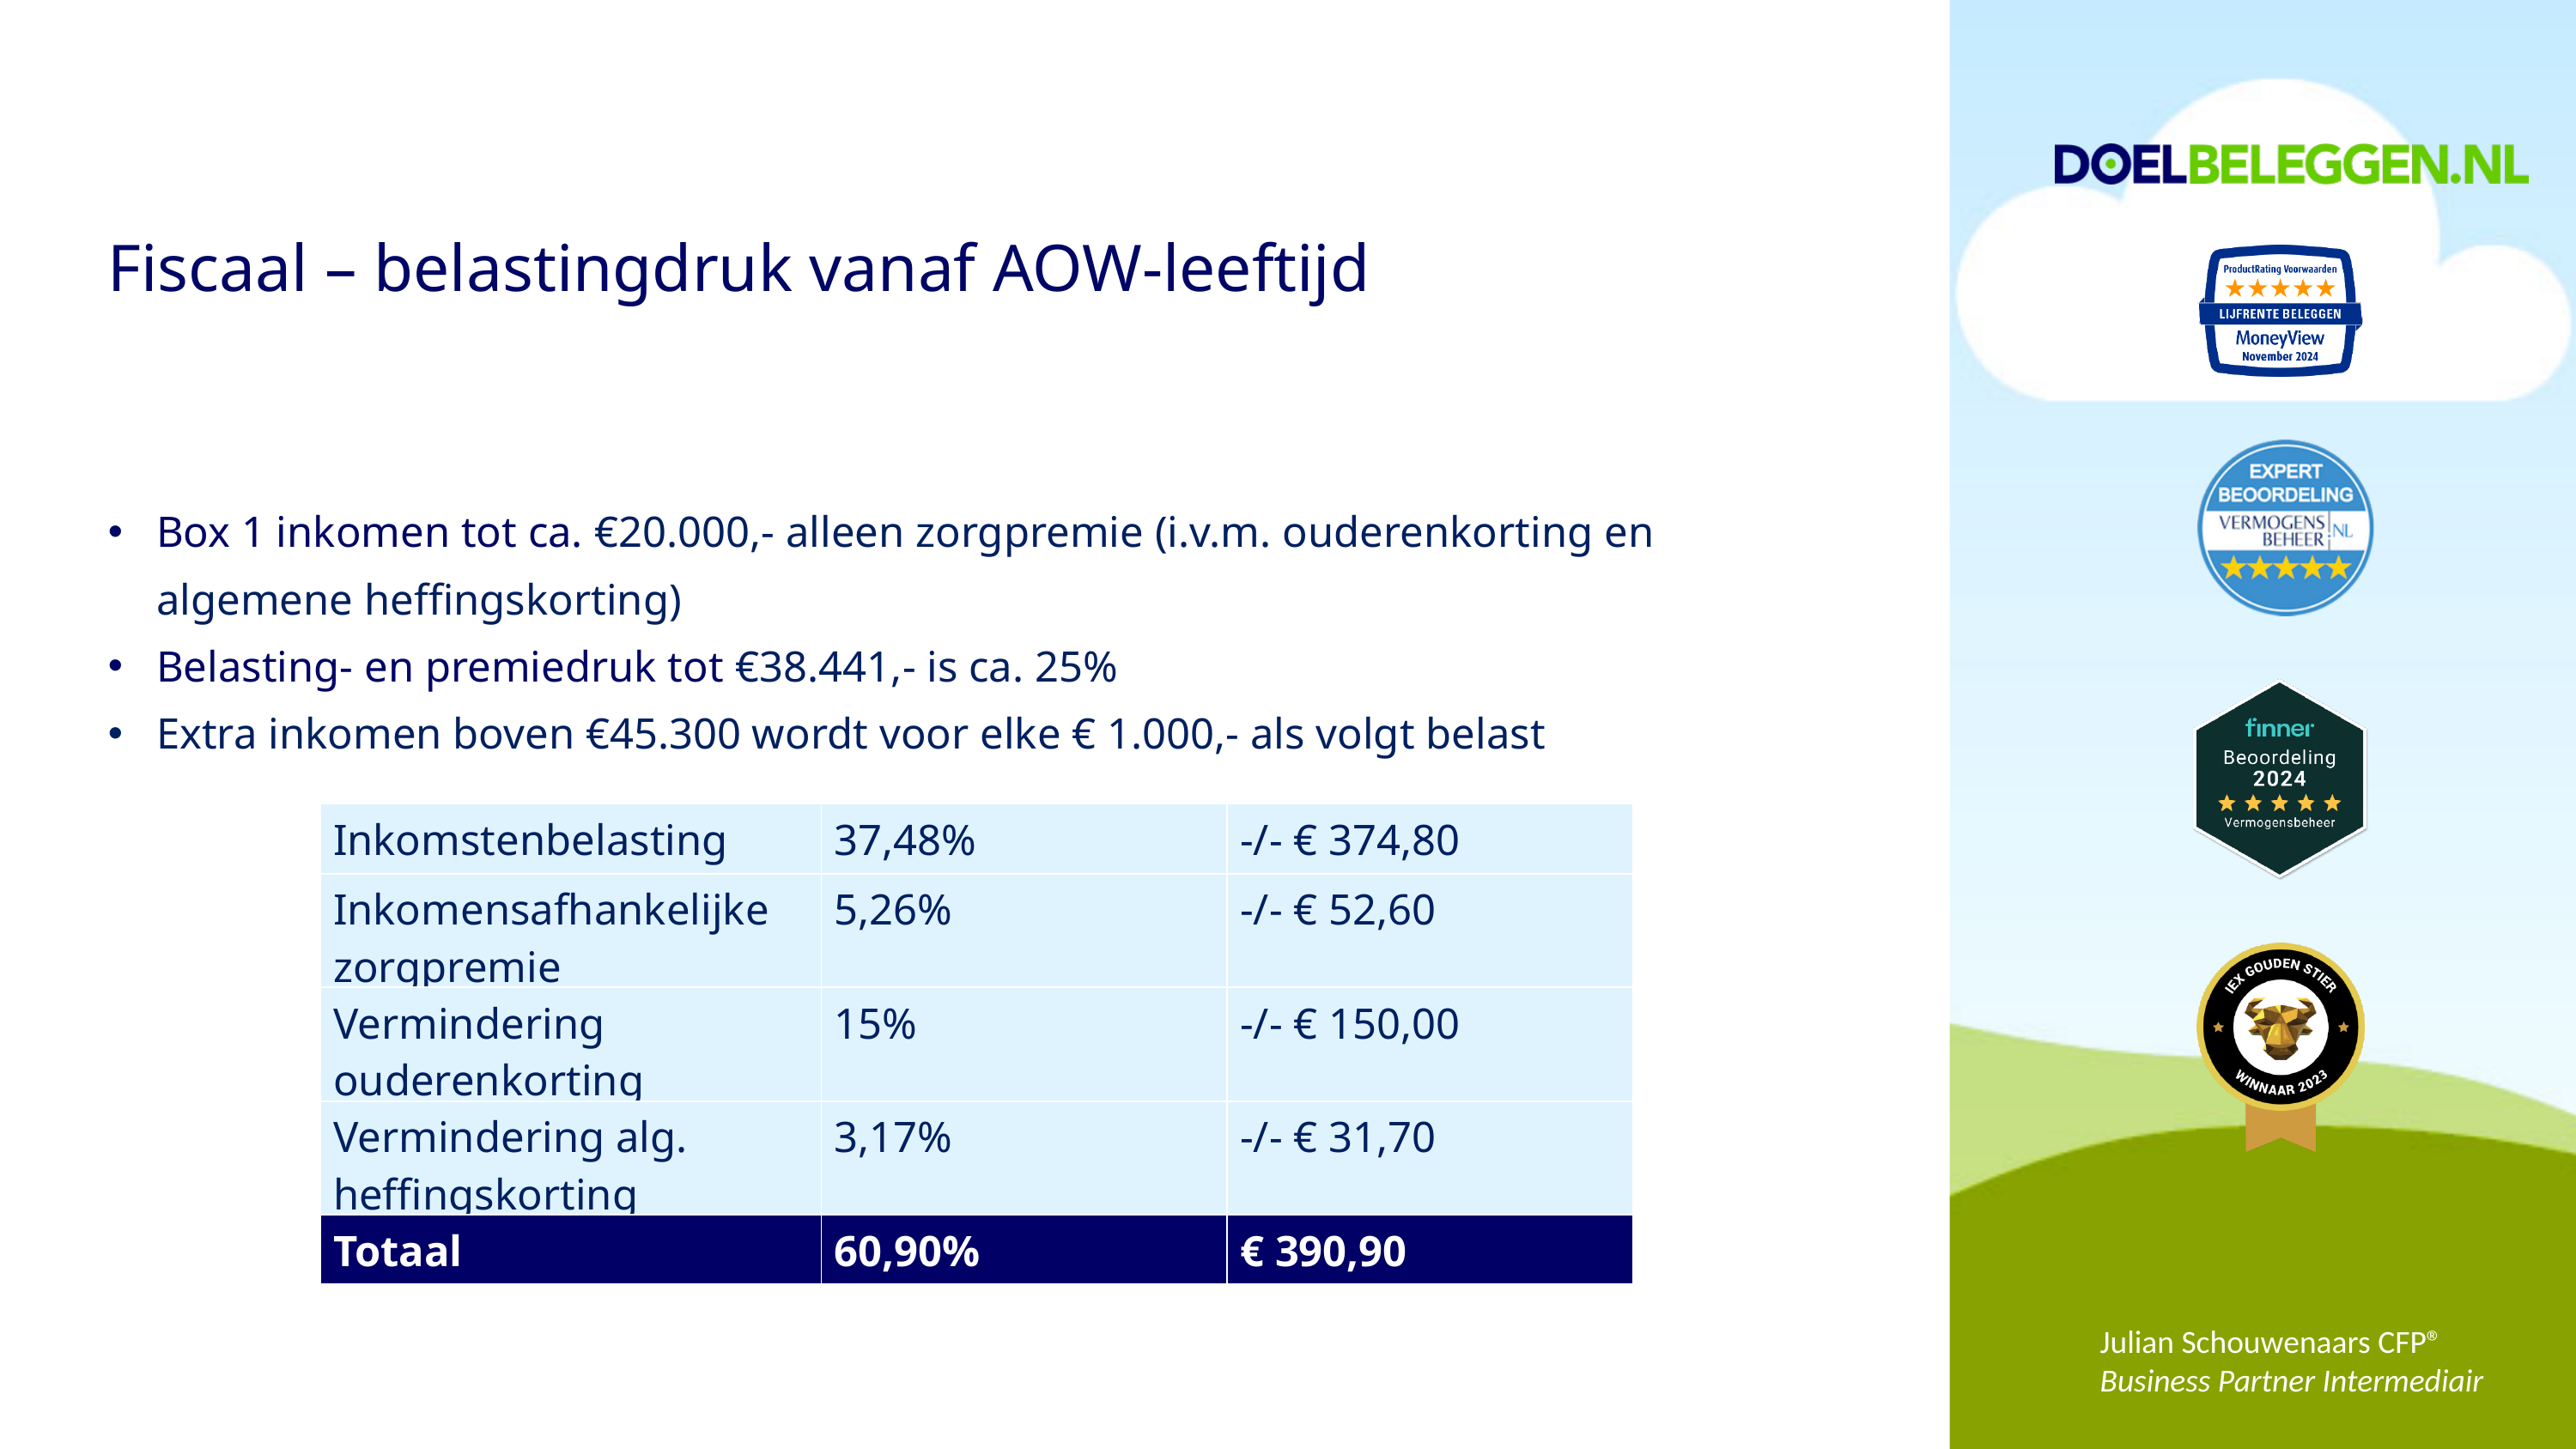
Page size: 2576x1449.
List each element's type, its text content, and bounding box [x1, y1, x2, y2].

table_cell Inkomensafhankelijke zorgpremie [321, 875, 821, 986]
picture [2191, 677, 2369, 882]
table_cell 5,26% [822, 875, 1226, 986]
table_cell 15% [822, 988, 1226, 1100]
table_cell -/- € 150,00 [1228, 988, 1632, 1100]
table_cell € 390,90 [1228, 1216, 1632, 1283]
picture [2196, 942, 2366, 1153]
table_cell -/- € 52,60 [1228, 875, 1632, 986]
table_header 37,48% [822, 804, 1226, 873]
table_cell Vermindering alg. heffingskorting [321, 1102, 821, 1214]
picture [2055, 142, 2529, 185]
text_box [1949, 0, 2576, 1449]
picture [2193, 245, 2367, 378]
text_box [107, 163, 1847, 757]
table_cell 60,90% [822, 1216, 1226, 1283]
table_cell -/- € 31,70 [1228, 1102, 1632, 1214]
table_header -/- € 374,80 [1228, 804, 1632, 873]
table_cell 3,17% [822, 1102, 1226, 1214]
table_header Inkomstenbelasting [321, 804, 821, 873]
table_cell Totaal [321, 1216, 821, 1283]
table_cell Vermindering ouderenkorting [321, 988, 821, 1100]
